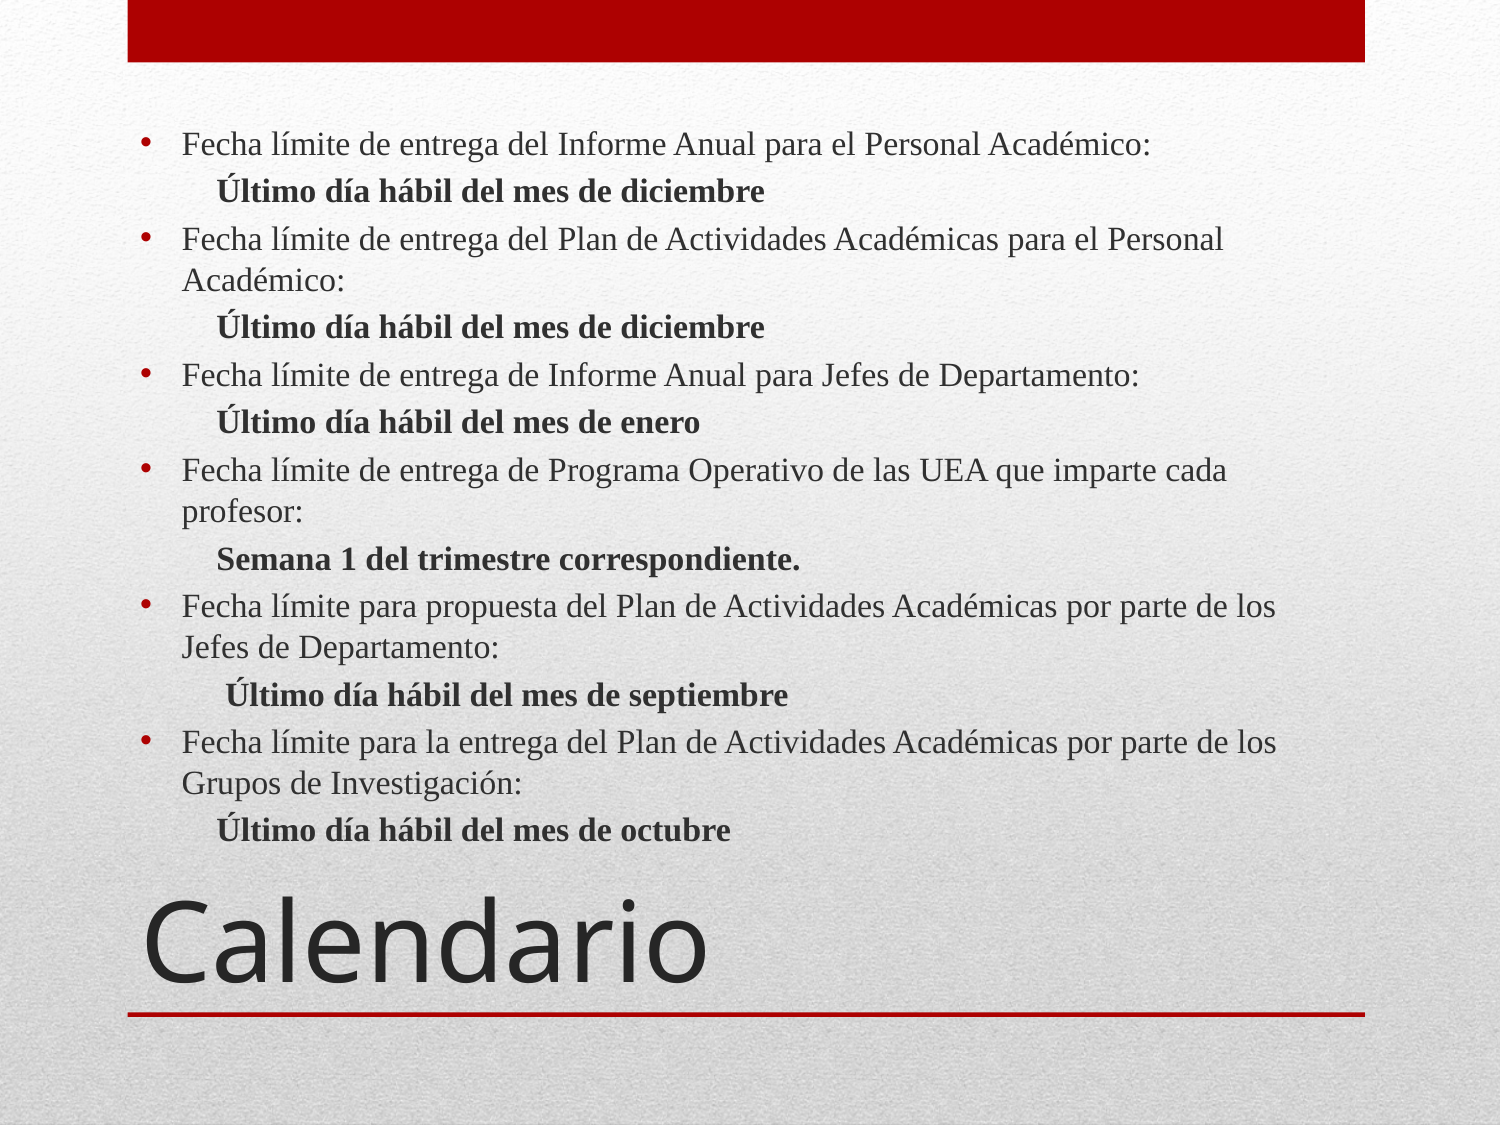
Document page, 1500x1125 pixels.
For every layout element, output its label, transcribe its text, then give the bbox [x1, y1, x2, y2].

title Calendario [125, 858, 1238, 1013]
list Fecha límite de entrega del Informe Anual para el Personal Académico: Último día hábil del mes de diciembre Fecha límite de entrega del Plan de Actividades Académicas para el Personal Académico: Último día hábil del mes de diciembre Fecha límite de entrega de Informe Anual para Jefes de Departamento: Último día hábil del mes de enero Fecha límite de entrega de Programa Operativo de las UEA que imparte cada profesor: Semana 1 del trimestre correspondiente. Fecha límite para propuesta del Plan de Actividades Académicas por parte de los Jefes de Departamento: Último día hábil del mes de septiembre Fecha límite para la entrega del Plan de Actividades Académicas por parte de los Grupos de Investigación: Último día hábil del mes de octubre [125, 113, 1363, 858]
